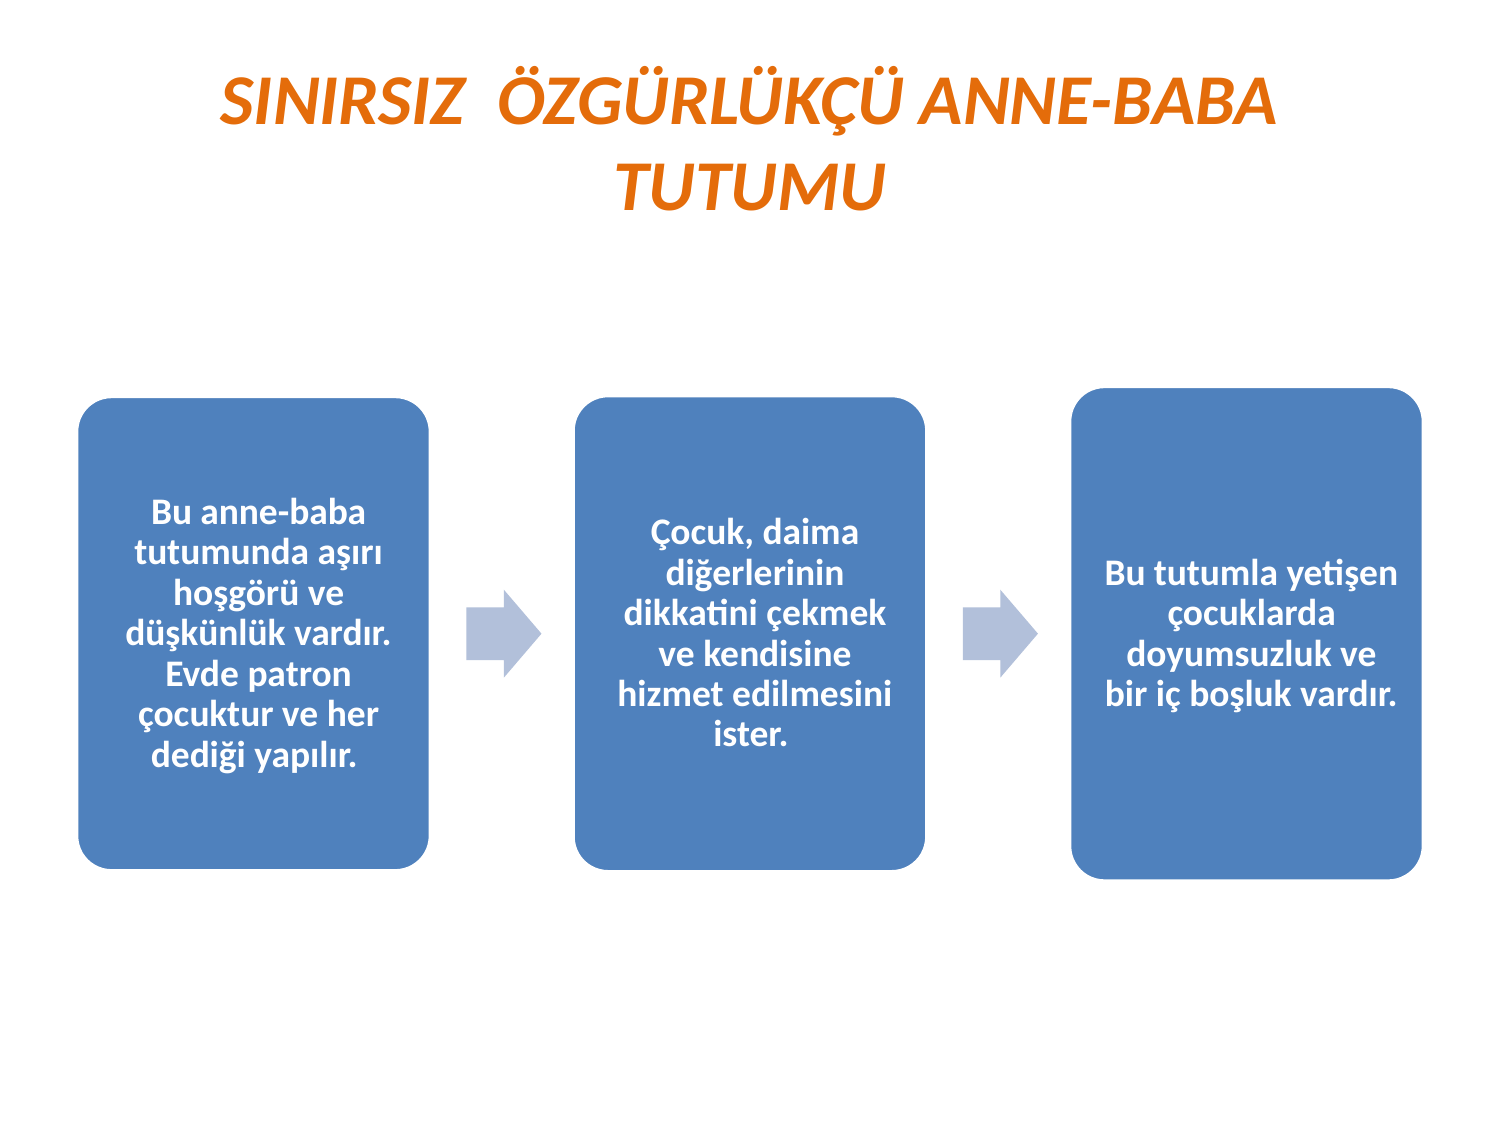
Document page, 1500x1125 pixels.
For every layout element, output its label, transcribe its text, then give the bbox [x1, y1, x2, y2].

title SINIRSIZ ÖZGÜRLÜKÇÜ ANNE-BABA TUTUMU [75, 45, 1425, 233]
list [74, 262, 1426, 1006]
